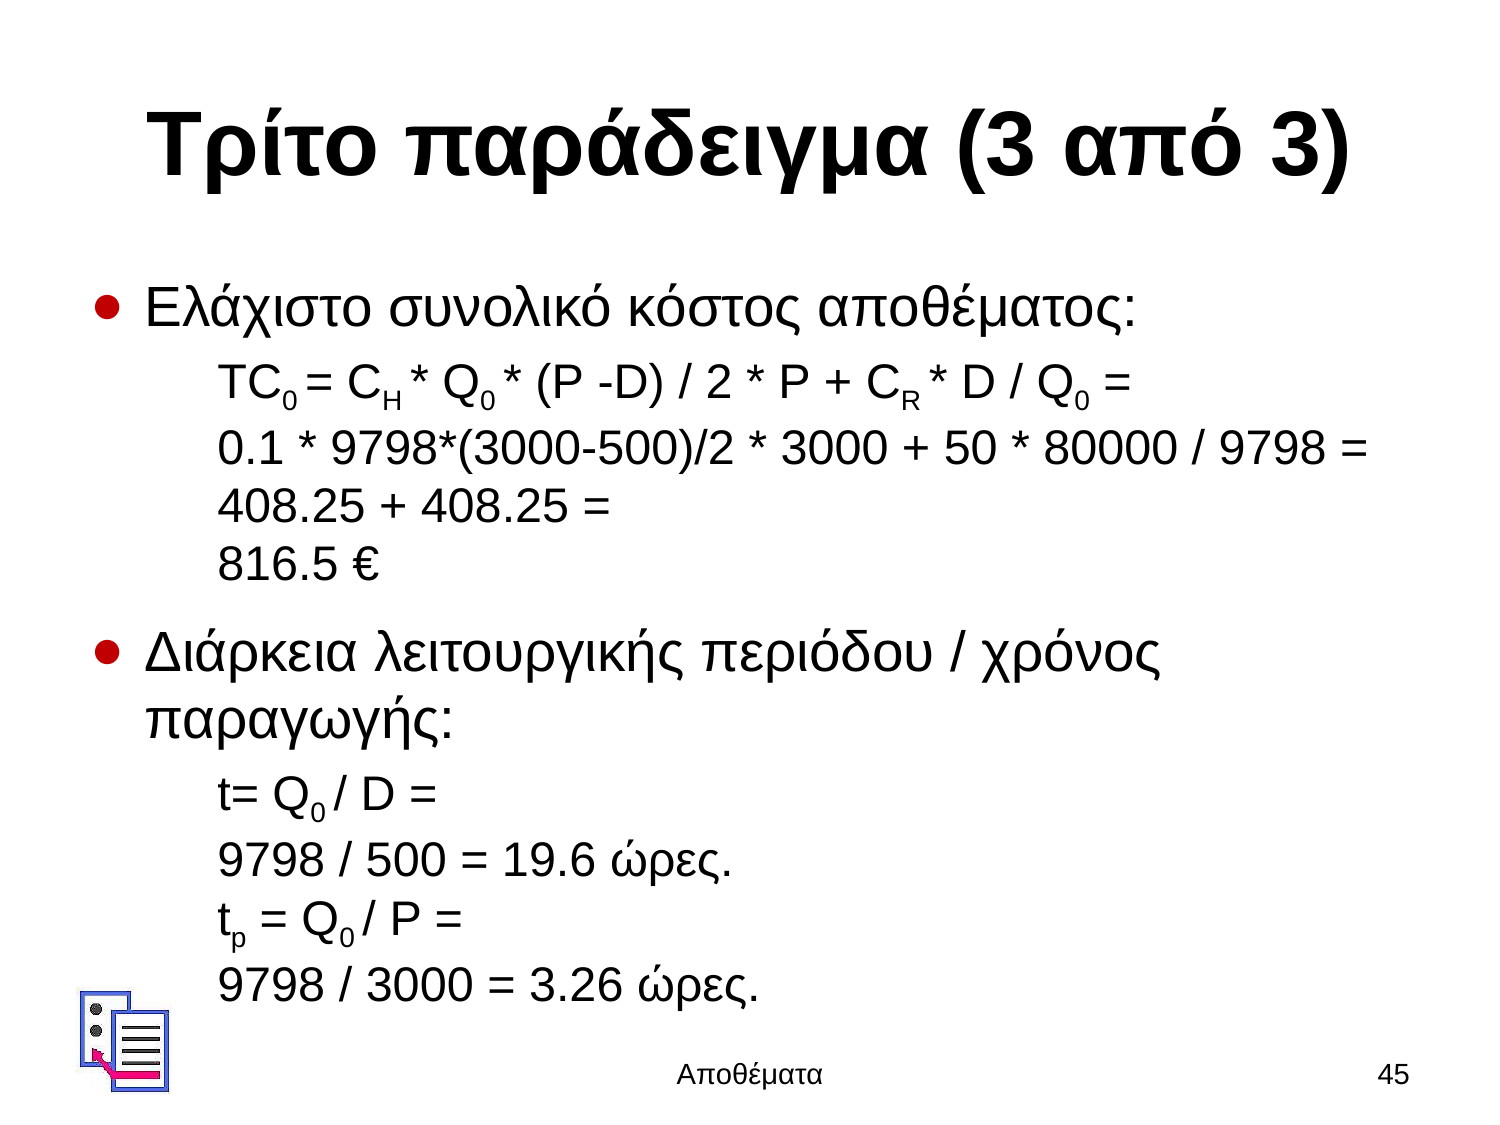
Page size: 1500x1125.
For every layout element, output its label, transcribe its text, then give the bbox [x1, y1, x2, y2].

slide_number 45 [1074, 1042, 1425, 1103]
title Τρίτο παράδειγμα (3 από 3) [75, 45, 1425, 233]
footer Αποθέματα [512, 1042, 988, 1103]
picture [76, 987, 172, 1095]
list Ελάχιστο συνολικό κόστος αποθέματος: TC0 = CH * Q0 * (P -D) / 2 * P + CR * D / Q0 = 0.1 * 9798*(3000-500)/2 * 3000 + 50 * 80000 / 9798 = 408.25 + 408.25 = 816.5 € Διάρκεια λειτουργικής περιόδου / χρόνος παραγωγής: t= Q0 / D = 9798 / 500 = 19.6 ώρες. tp = Q0 / P = 9798 / 3000 = 3.26 ώρες. [75, 262, 1425, 1024]
